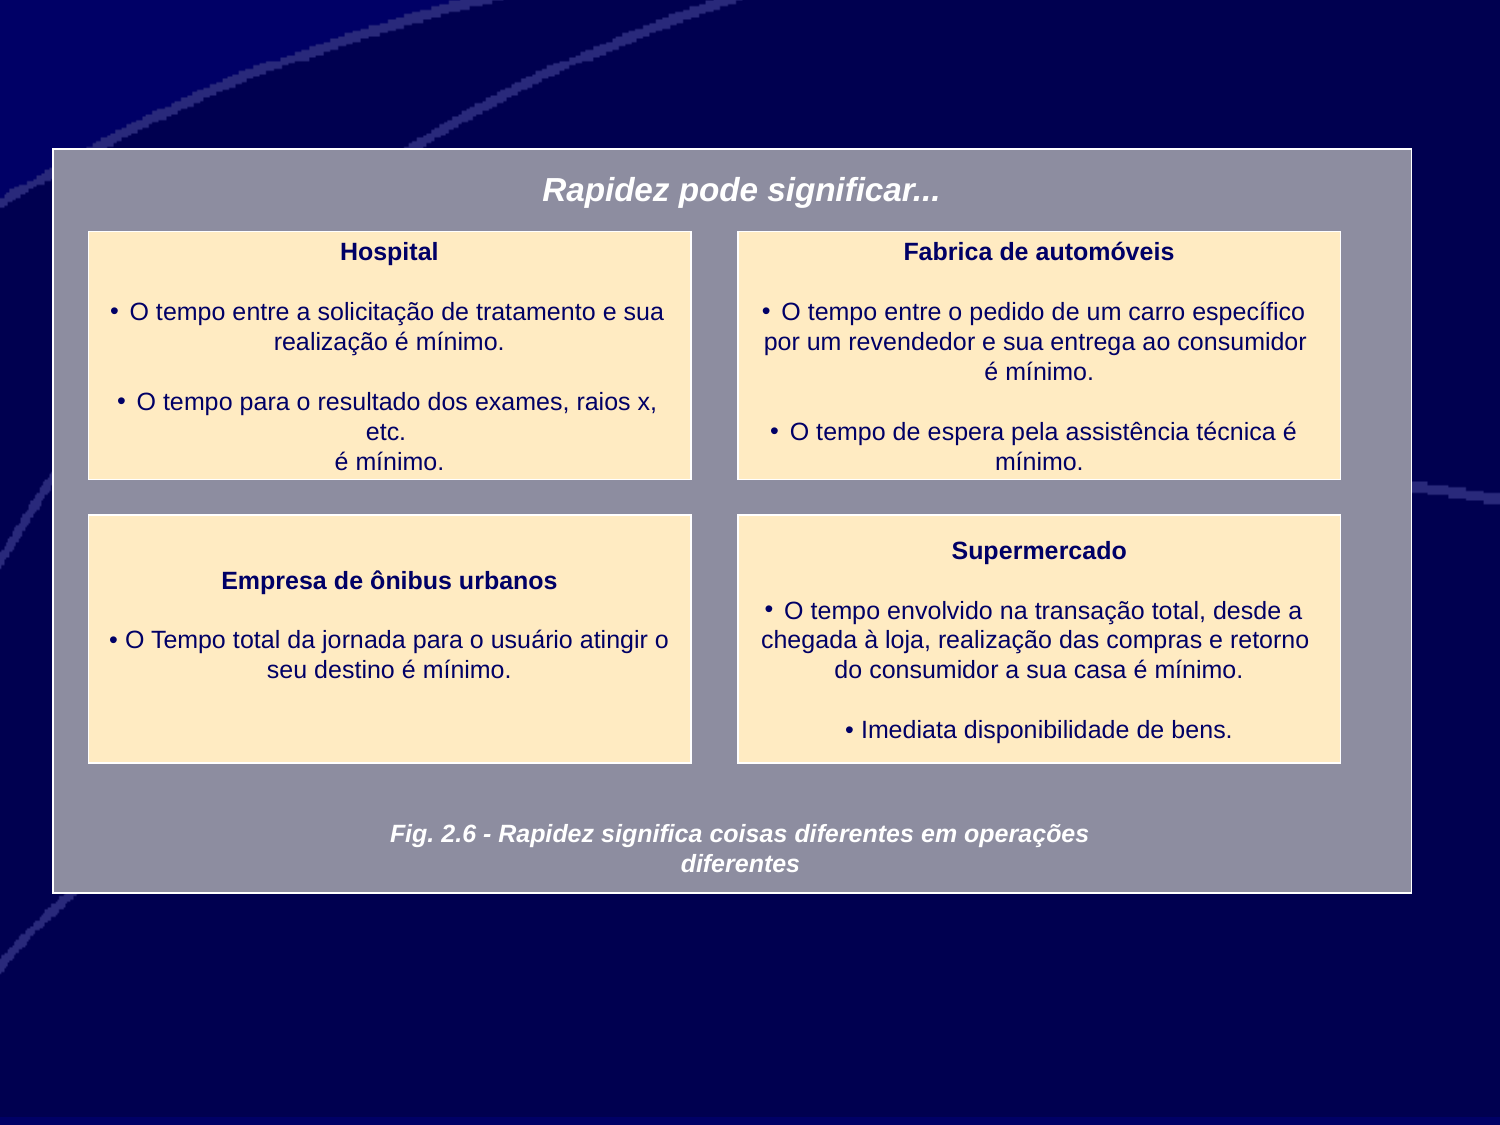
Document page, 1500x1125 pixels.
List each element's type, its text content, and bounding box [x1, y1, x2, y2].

text_box Rapidez pode significar... [525, 160, 959, 216]
text_box Fig. 2.6 - Rapidez significa coisas diferentes em operações diferentes [312, 810, 1169, 886]
text_box Hospital O tempo entre a solicitação de tratamento e sua realização é mínimo. O tempo para o resultado dos exames, raios x, etc. é mínimo. [88, 231, 691, 480]
text_box Fabrica de automóveis O tempo entre o pedido de um carro específico por um revendedor e sua entrega ao consumidor é mínimo. O tempo de espera pela assistência técnica é mínimo. [738, 231, 1341, 480]
text_box [53, 148, 1412, 894]
text_box Empresa de ônibus urbanos • O Tempo total da jornada para o usuário atingir o seu destino é mínimo. [88, 515, 691, 763]
picture [0, 0, 1500, 1117]
text_box Supermercado O tempo envolvido na transação total, desde a chegada à loja, realização das compras e retorno do consumidor a sua casa é mínimo. • Imediata disponibilidade de bens. [738, 515, 1341, 763]
